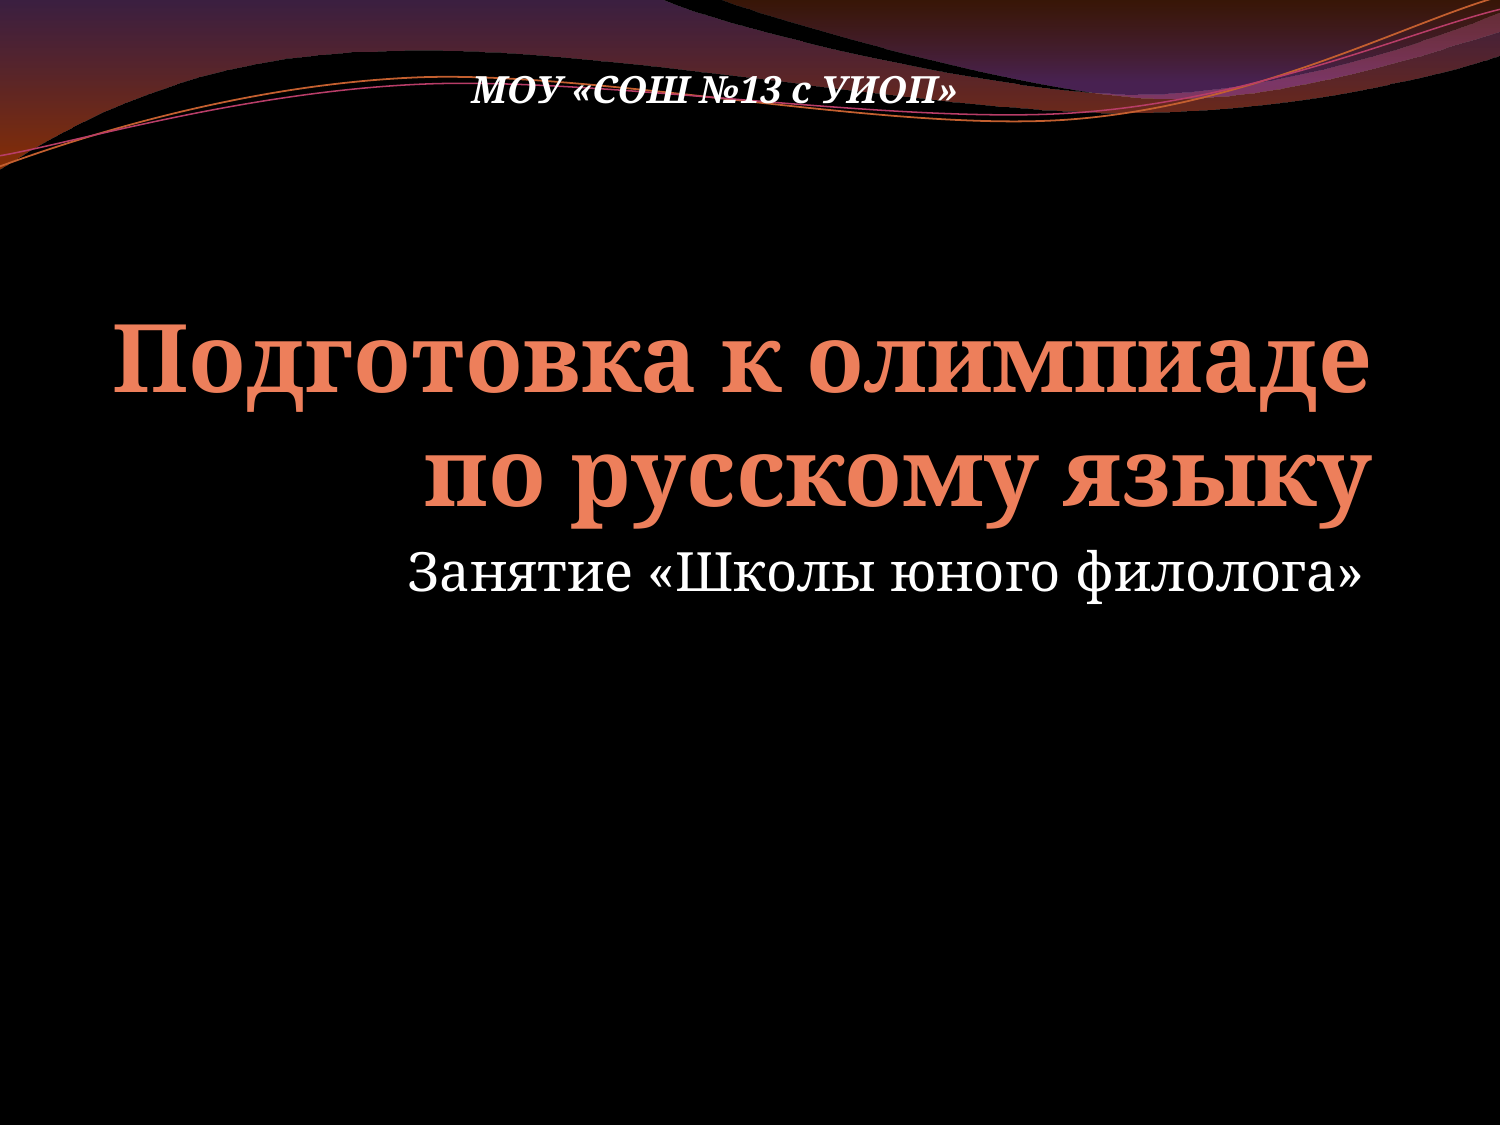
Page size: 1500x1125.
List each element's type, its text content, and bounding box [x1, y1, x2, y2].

subtitle Занятие «Школы юного филолога» [87, 529, 1376, 818]
title Подготовка к олимпиаде по русскому языку [87, 224, 1376, 525]
text_box МОУ «СОШ №13 с УИОП» [164, 58, 1266, 119]
